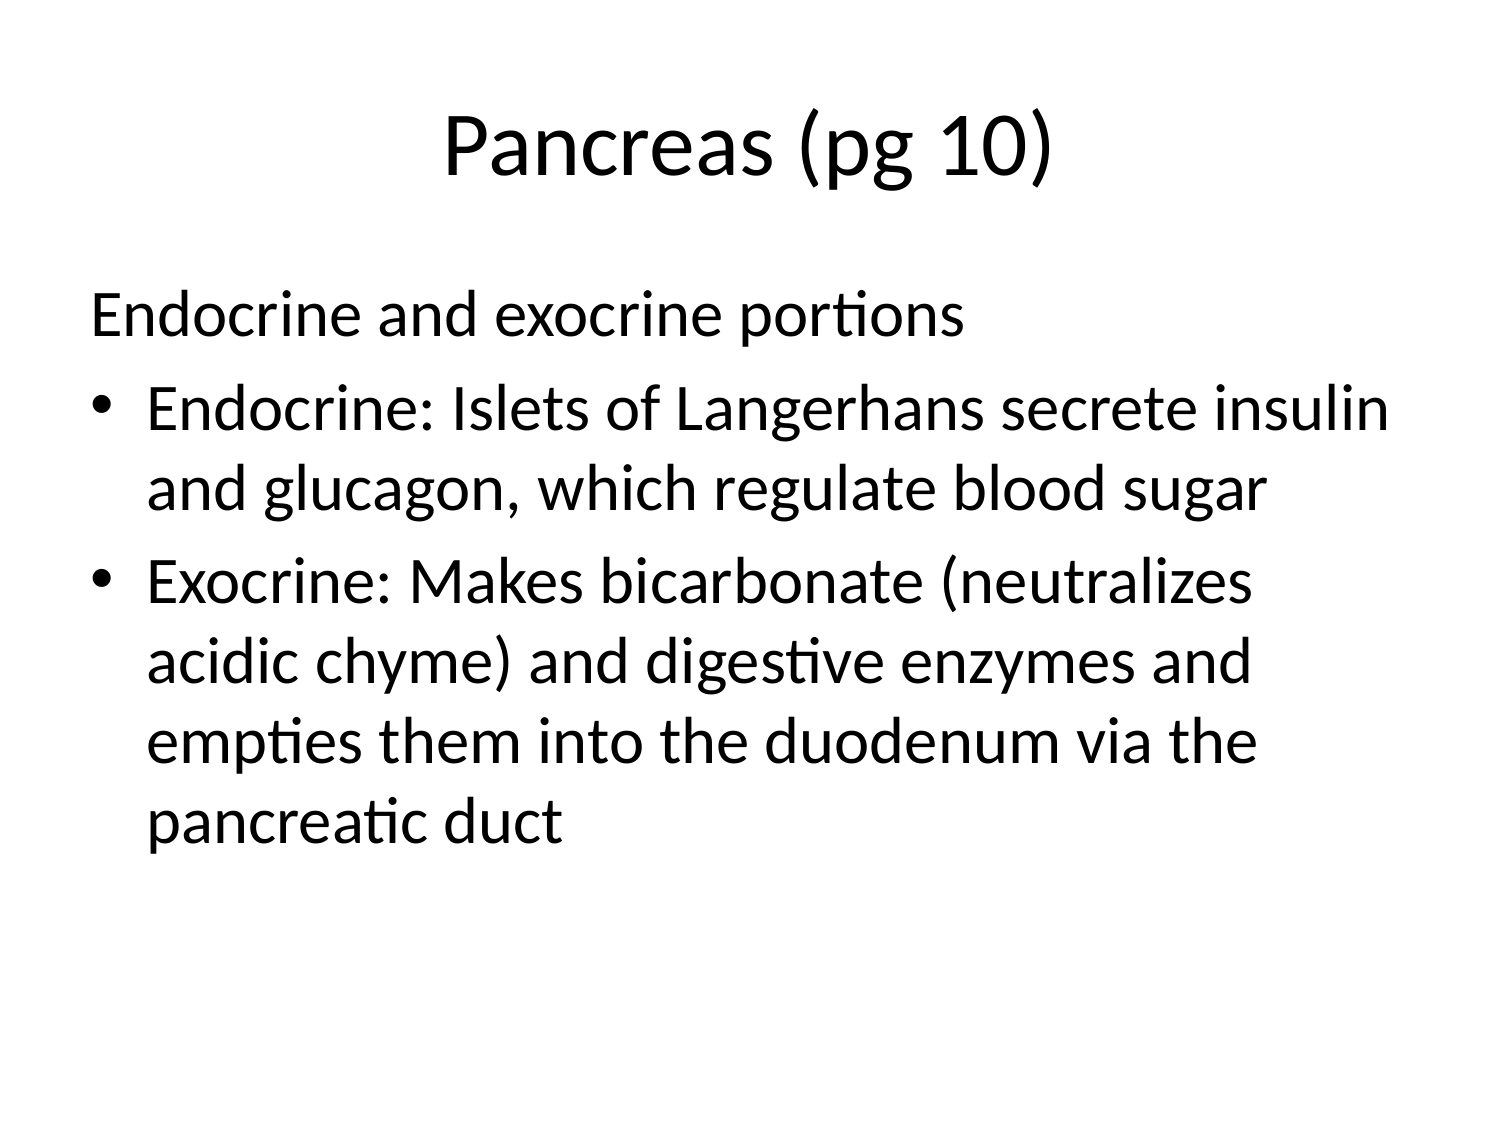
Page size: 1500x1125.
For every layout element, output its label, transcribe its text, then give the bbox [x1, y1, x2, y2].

list Endocrine and exocrine portions Endocrine: Islets of Langerhans secrete insulin and glucagon, which regulate blood sugar Exocrine: Makes bicarbonate (neutralizes acidic chyme) and digestive enzymes and empties them into the duodenum via the pancreatic duct [75, 262, 1425, 1005]
title Pancreas (pg 10) [75, 45, 1425, 233]
